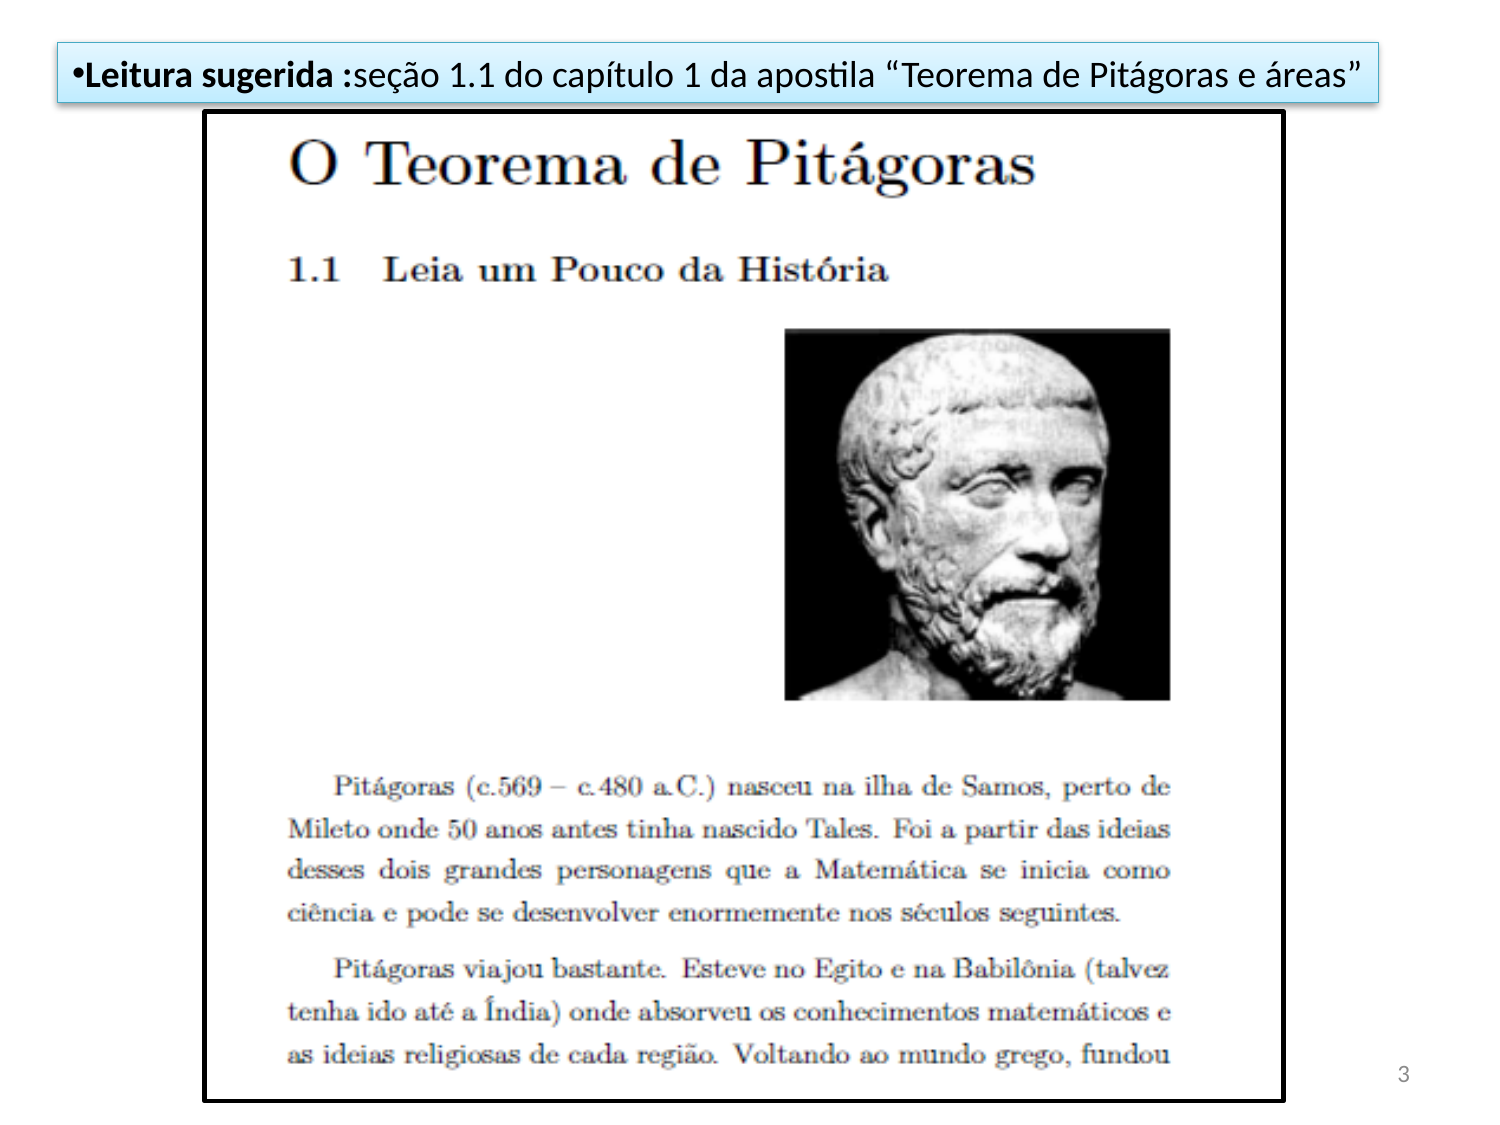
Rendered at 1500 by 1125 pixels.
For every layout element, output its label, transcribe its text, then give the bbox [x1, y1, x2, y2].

slide_number 3 [1286, 1042, 1425, 1103]
picture [206, 113, 1282, 1100]
text_box Leitura sugerida :seção 1.1 do capítulo 1 da apostila “Teorema de Pitágoras e áreas” [57, 42, 1379, 103]
